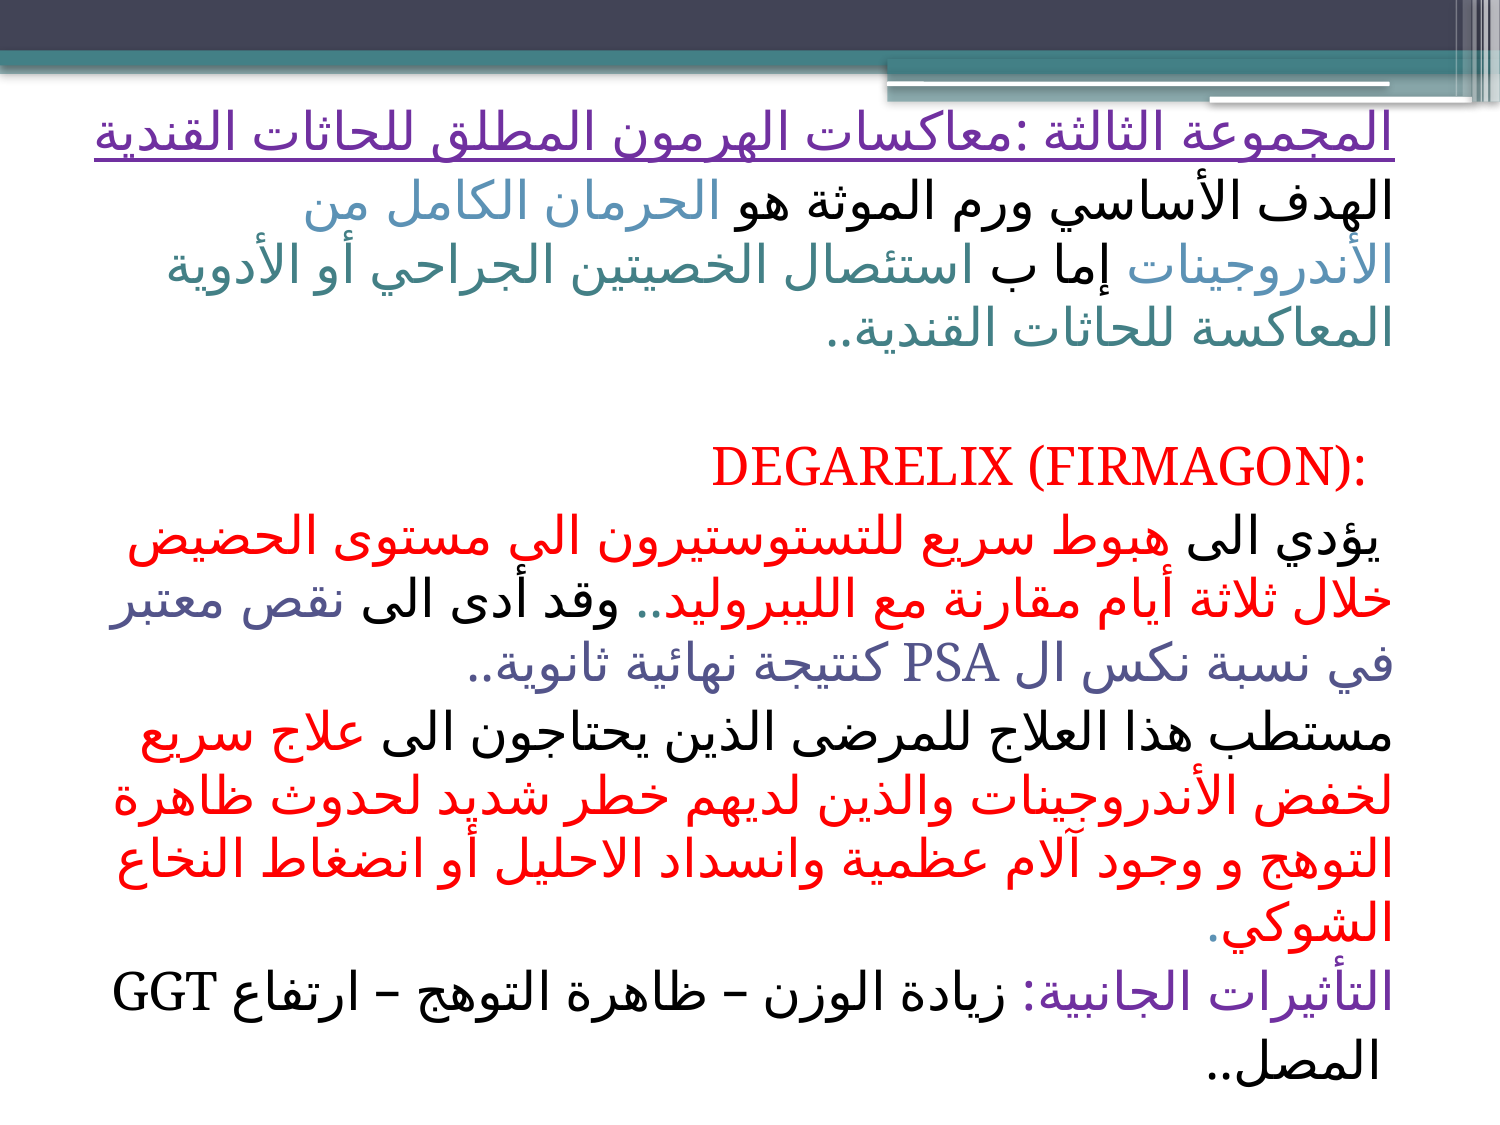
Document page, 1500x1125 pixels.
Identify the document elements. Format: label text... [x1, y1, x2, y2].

list المجموعة الثالثة :معاكسات الهرمون المطلق للحاثات القندية الهدف الأساسي ورم الموثة هو الحرمان الكامل من الأندروجينات إما ب استئصال الخصيتين الجراحي أو الأدوية المعاكسة للحاثات القندية.. :DEGARELIX (FIRMAGON) يؤدي الى هبوط سريع للتستوستيرون الى مستوى الحضيض خلال ثلاثة أيام مقارنة مع الليبروليد.. وقد أدى الى نقص معتبر في نسبة نكس ال PSA كنتيجة نهائية ثانوية.. مستطب هذا العلاج للمرضى الذين يحتاجون الى علاج سريع لخفض الأندروجينات والذين لديهم خطر شديد لحدوث ظاهرة التوهج و وجود آلام عظمية وانسداد الاحليل أو انضغاط النخاع الشوكي. التأثيرات الجانبية: زيادة الوزن – ظاهرة التوهج – ارتفاع GGT المصل.. [76, 90, 1427, 1125]
